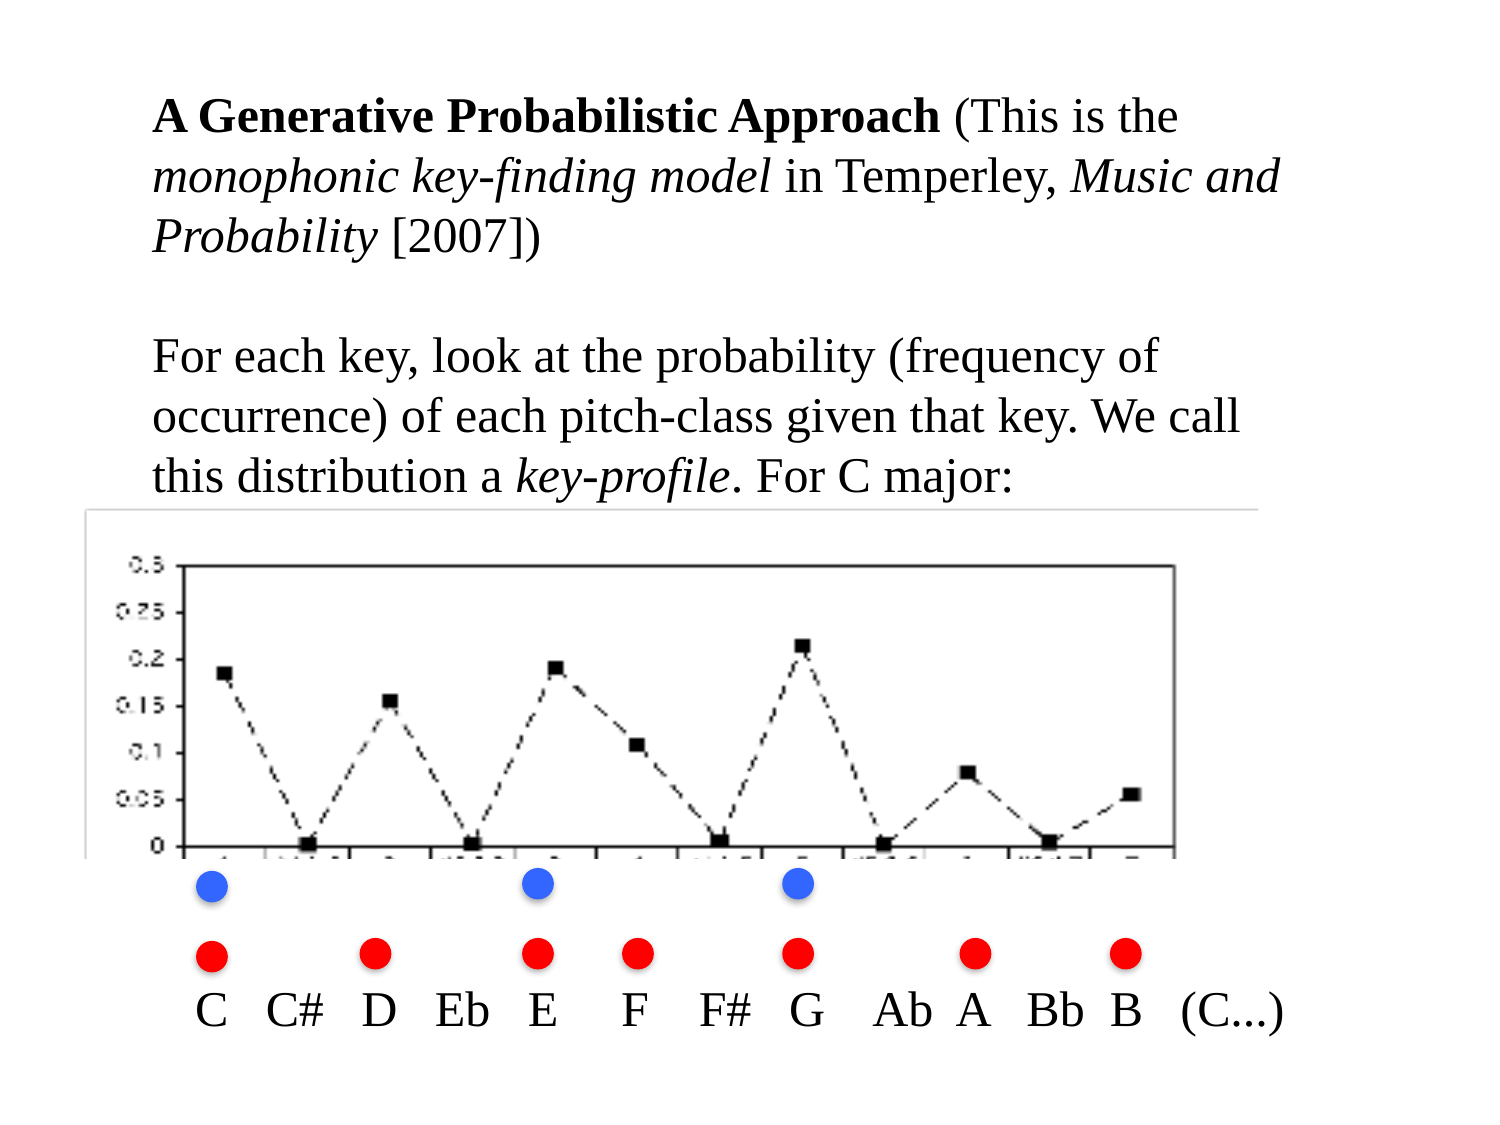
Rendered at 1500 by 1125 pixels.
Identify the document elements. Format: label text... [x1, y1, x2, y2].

picture [21, 501, 1259, 860]
text_box C C# D Eb E F F# G Ab A Bb B (C...) [180, 968, 1305, 1044]
text_box A Generative Probabilistic Approach (This is the monophonic key-finding model in Temperley, Music and Probability [2007]) For each key, look at the probability (frequency of occurrence) of each pitch-class given that key. We call this distribution a key-profile. For C major: [137, 74, 1350, 570]
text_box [196, 938, 1142, 972]
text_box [196, 868, 814, 902]
